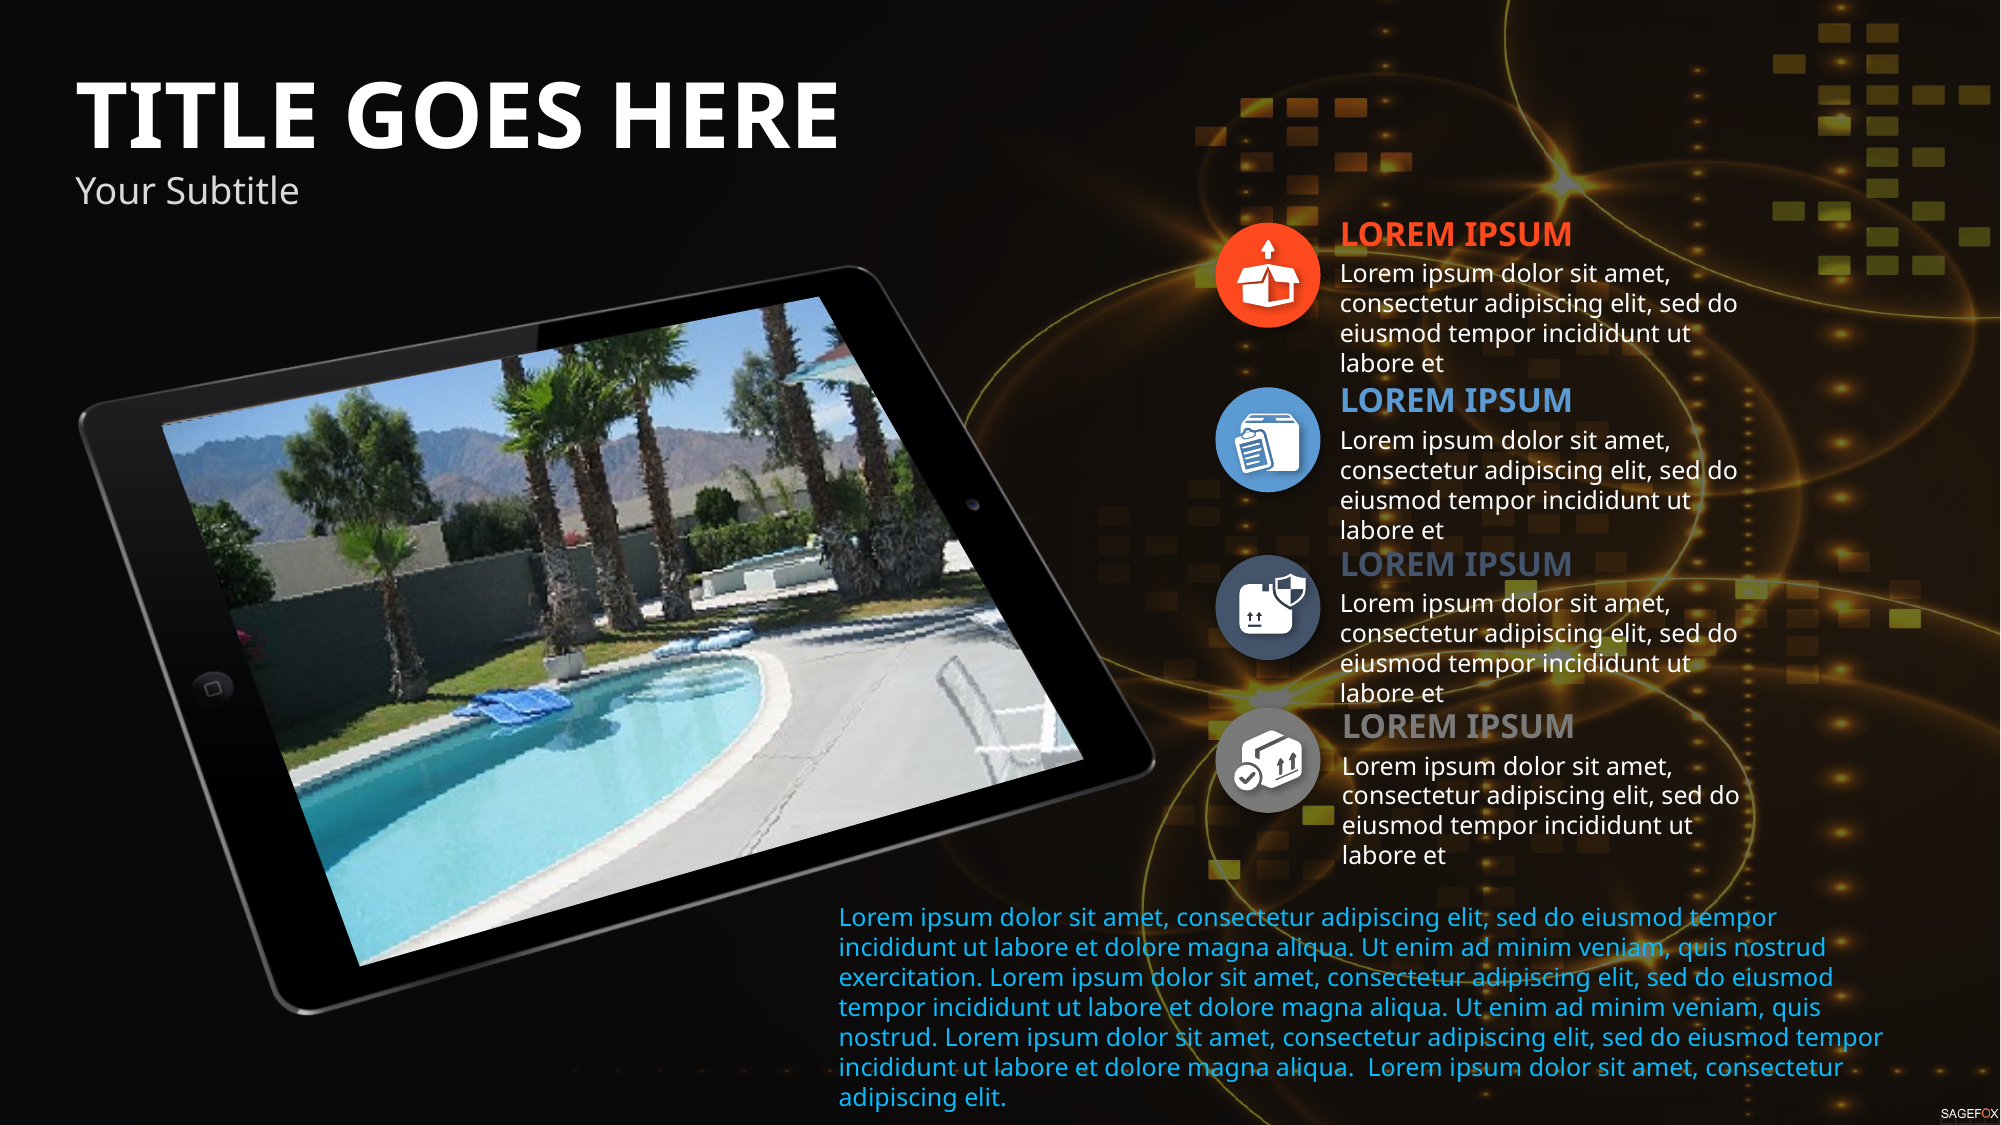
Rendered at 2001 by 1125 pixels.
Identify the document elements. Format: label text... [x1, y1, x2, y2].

text_box [1214, 221, 1322, 329]
text_box [1234, 764, 1260, 791]
text_box [1234, 413, 1300, 473]
text_box LOREM IPSUM Lorem ipsum dolor sit amet, consectetur adipiscing elit, sed do eiusmod tempor incididunt ut labore et [1331, 700, 1782, 875]
text_box [1214, 554, 1322, 662]
picture [0, 0, 2001, 1125]
text_box [1242, 730, 1302, 788]
text_box LOREM IPSUM Lorem ipsum dolor sit amet, consectetur adipiscing elit, sed do eiusmod tempor incididunt ut labore et [1329, 537, 1780, 713]
text_box Lorem ipsum dolor sit amet, consectetur adipiscing elit, sed do eiusmod tempor incididunt ut labore et dolore magna aliqua. Ut enim ad minim veniam, quis nostrud exercitation. Lorem ipsum dolor sit amet, consectetur adipiscing elit, sed do eiusmod tempor incididunt ut labore et dolore magna aliqua. Ut enim ad minim veniam, quis nostrud. Lorem ipsum dolor sit amet, consectetur adipiscing elit, sed do eiusmod tempor incididunt ut labore et dolore magna aliqua. Lorem ipsum dolor sit amet, consectetur adipiscing elit. [823, 894, 1913, 1119]
text_box [1214, 386, 1322, 494]
text_box [1239, 584, 1293, 634]
text_box LOREM IPSUM Lorem ipsum dolor sit amet, consectetur adipiscing elit, sed do eiusmod tempor incididunt ut labore et [1329, 374, 1780, 537]
text_box TITLE GOES HERE Your Subtitle [60, 49, 1036, 220]
text_box [1275, 573, 1306, 607]
text_box [1237, 264, 1300, 307]
text_box [1261, 239, 1275, 259]
text_box LOREM IPSUM Lorem ipsum dolor sit amet, consectetur adipiscing elit, sed do eiusmod tempor incididunt ut labore et [1329, 207, 1780, 374]
text_box [1214, 706, 1322, 814]
